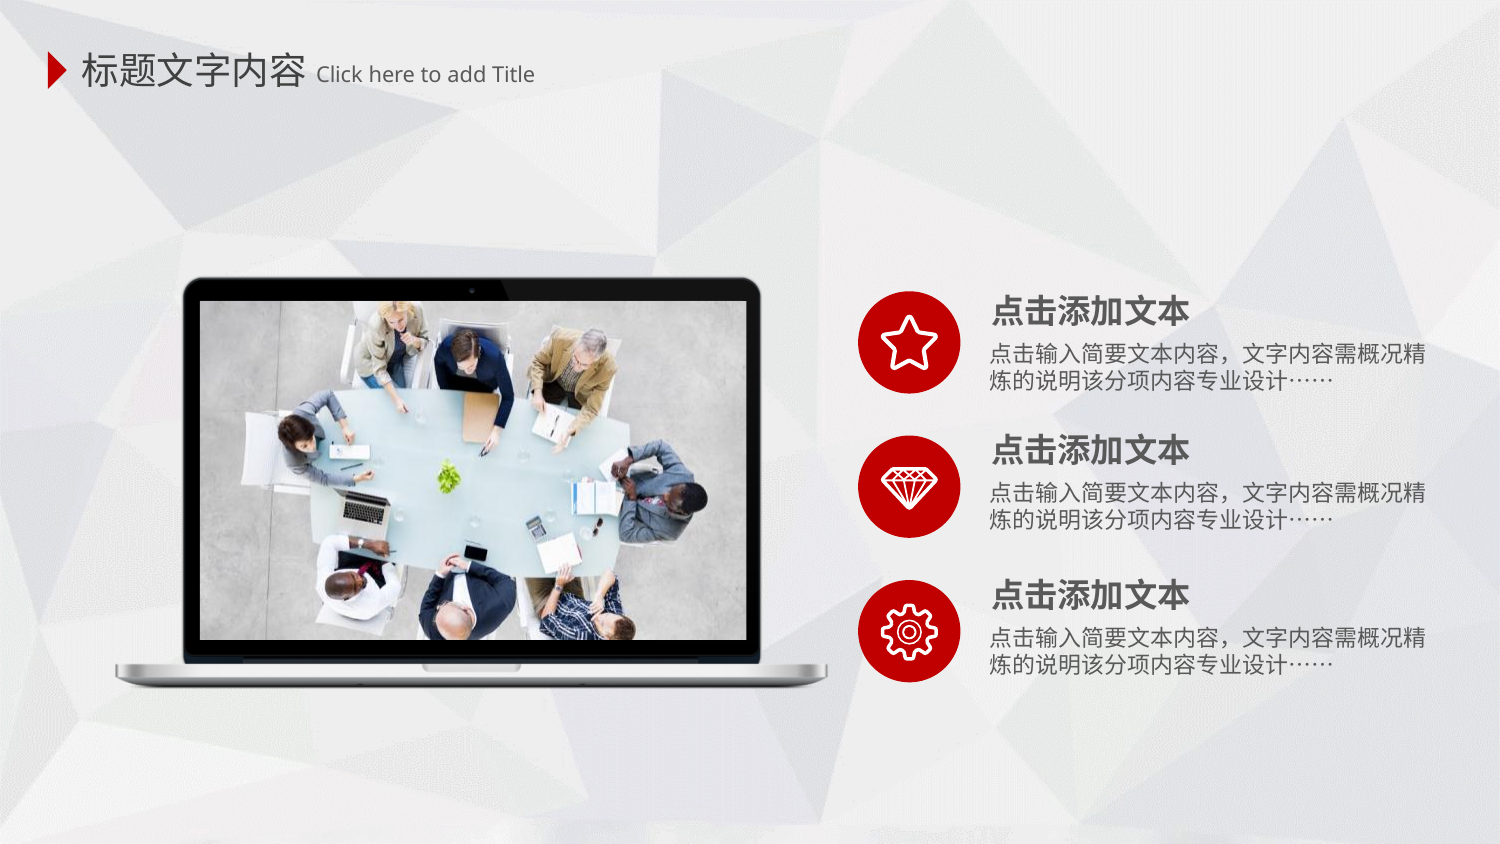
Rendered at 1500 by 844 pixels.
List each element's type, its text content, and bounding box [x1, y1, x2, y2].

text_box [858, 435, 961, 538]
text_box 点击输入简要文本内容，文字内容需概况精炼的说明该分项内容专业设计…… [974, 470, 1452, 541]
text_box 点击添加文本 [976, 421, 1206, 470]
text_box 点击输入简要文本内容，文字内容需概况精炼的说明该分项内容专业设计…… [974, 615, 1452, 686]
text_box 点击添加文本 [976, 282, 1206, 332]
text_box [858, 580, 961, 683]
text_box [48, 39, 558, 101]
picture [0, 0, 1500, 844]
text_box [858, 291, 961, 394]
text_box 点击添加文本 [976, 566, 1206, 615]
text_box 点击输入简要文本内容，文字内容需概况精炼的说明该分项内容专业设计…… [974, 332, 1452, 402]
